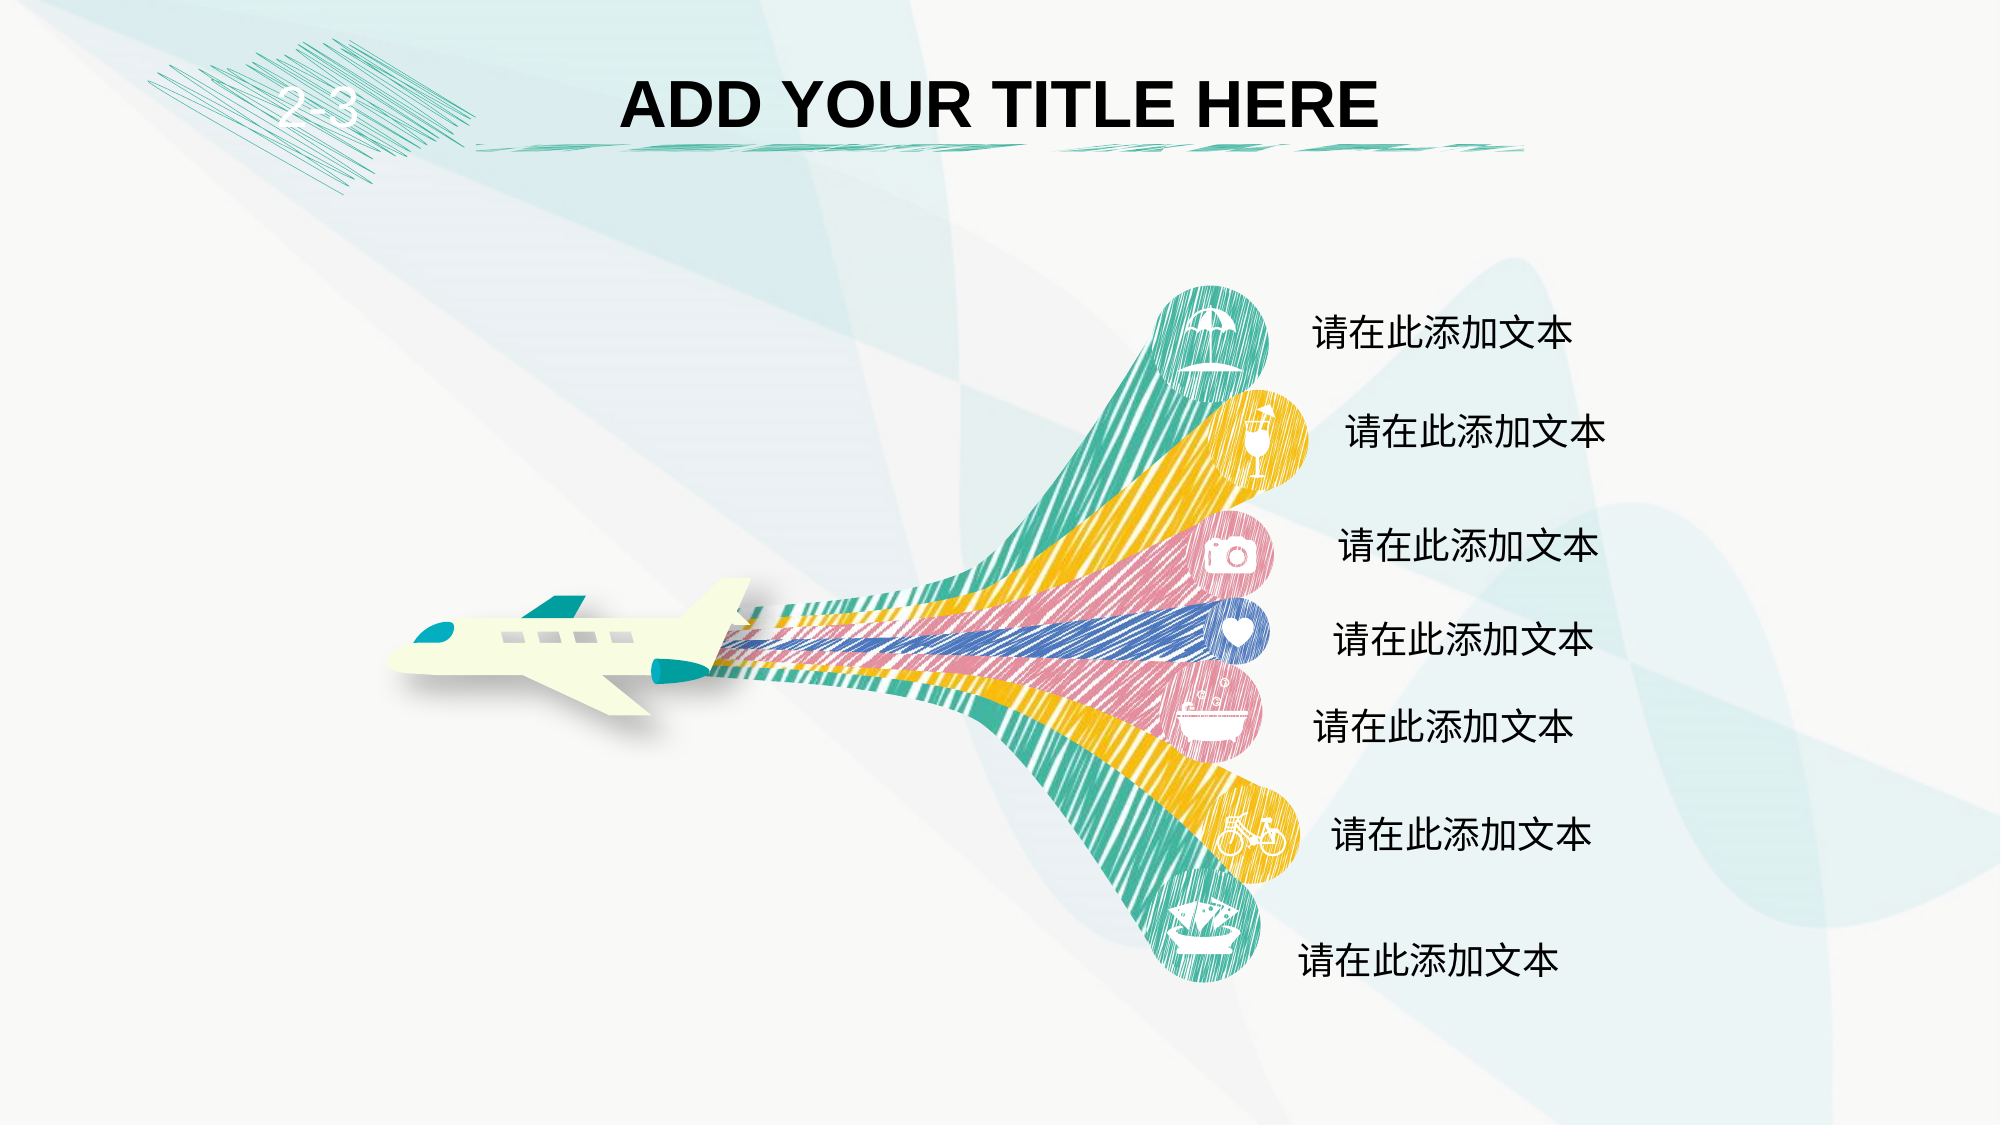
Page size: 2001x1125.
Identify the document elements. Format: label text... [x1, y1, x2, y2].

text_box ADD YOUR TITLE HERE [603, 53, 1397, 149]
text_box [475, 144, 632, 152]
text_box 请在此添加文本 [1321, 610, 1682, 667]
text_box [1050, 144, 1195, 152]
text_box [145, 63, 376, 196]
text_box 请在此添加文本 [1318, 804, 1679, 862]
text_box [295, 41, 338, 62]
text_box 请在此添加文本 [1326, 516, 1687, 573]
text_box 请在此添加文本 [1285, 931, 1646, 988]
text_box [365, 127, 414, 158]
text_box [322, 37, 477, 149]
text_box [376, 119, 422, 150]
text_box [727, 144, 1028, 152]
text_box [1292, 144, 1525, 152]
text_box [617, 144, 758, 152]
text_box 2-3 [260, 62, 376, 147]
text_box [1185, 144, 1291, 152]
text_box [255, 51, 286, 62]
text_box 请在此添加文本 [1309, 302, 1661, 359]
text_box [245, 61, 260, 75]
text_box [283, 54, 301, 62]
picture [0, 0, 2001, 1125]
text_box 请在此添加文本 [1309, 696, 1662, 754]
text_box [384, 285, 1309, 983]
text_box 请在此添加文本 [1332, 402, 1693, 459]
